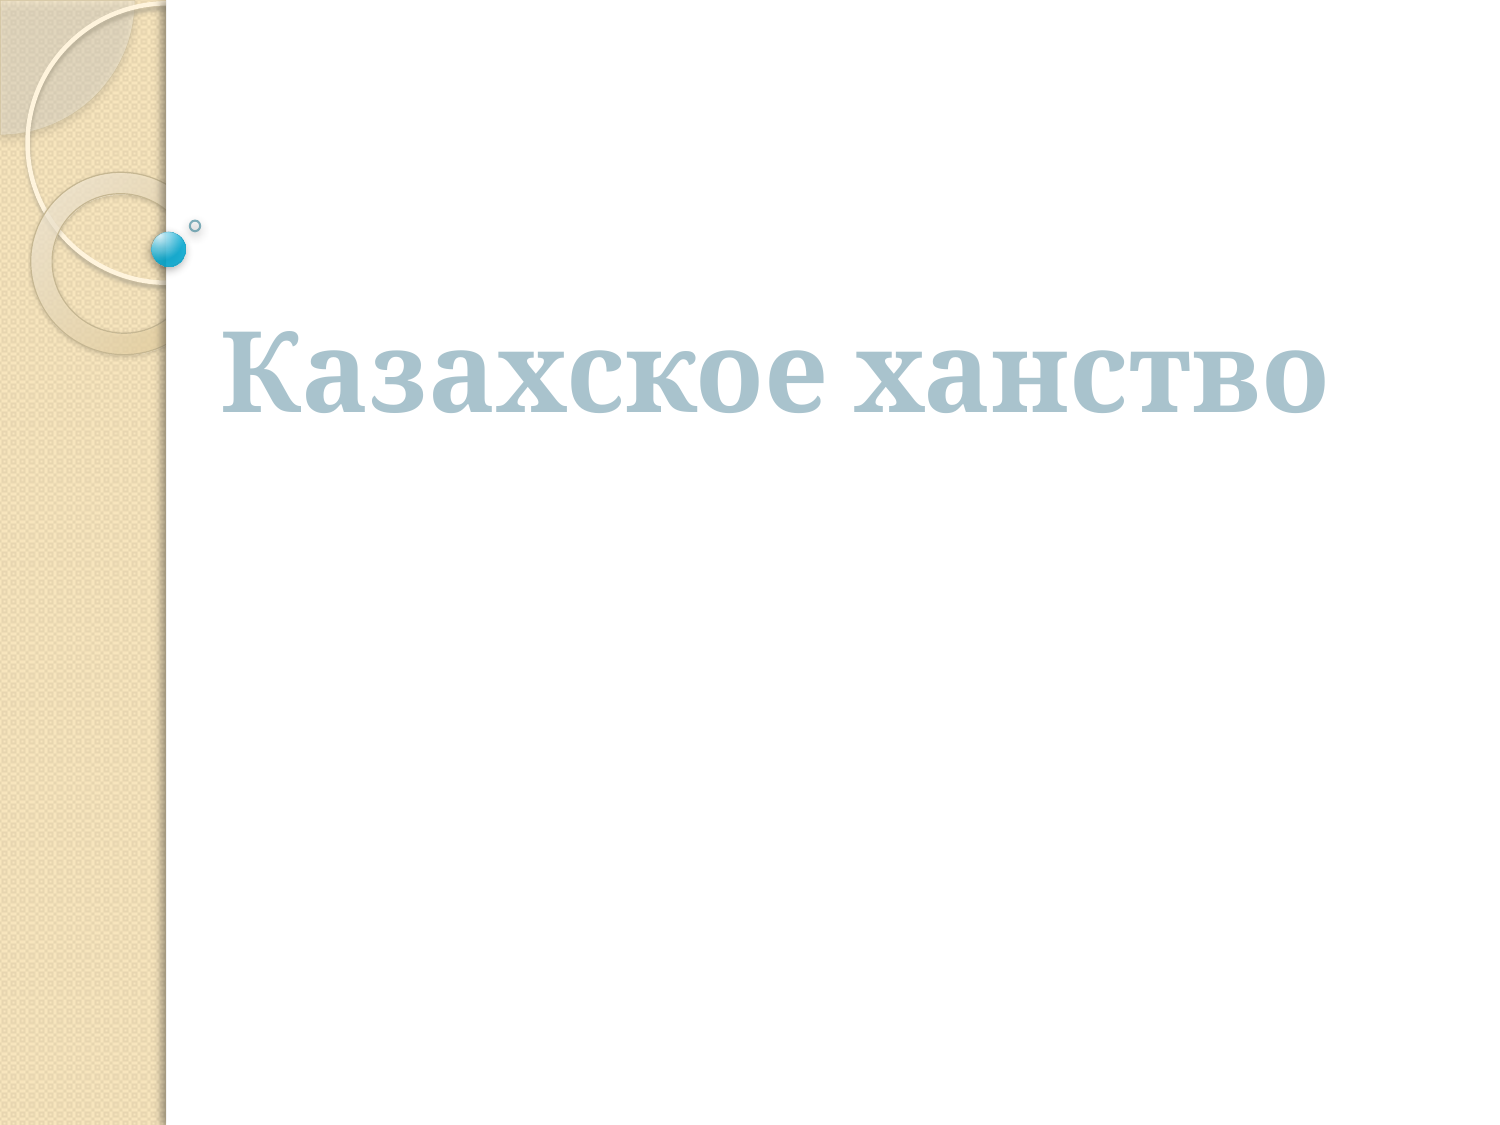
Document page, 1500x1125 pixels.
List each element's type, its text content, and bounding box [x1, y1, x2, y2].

text_box Казахское ханство [205, 292, 1347, 443]
